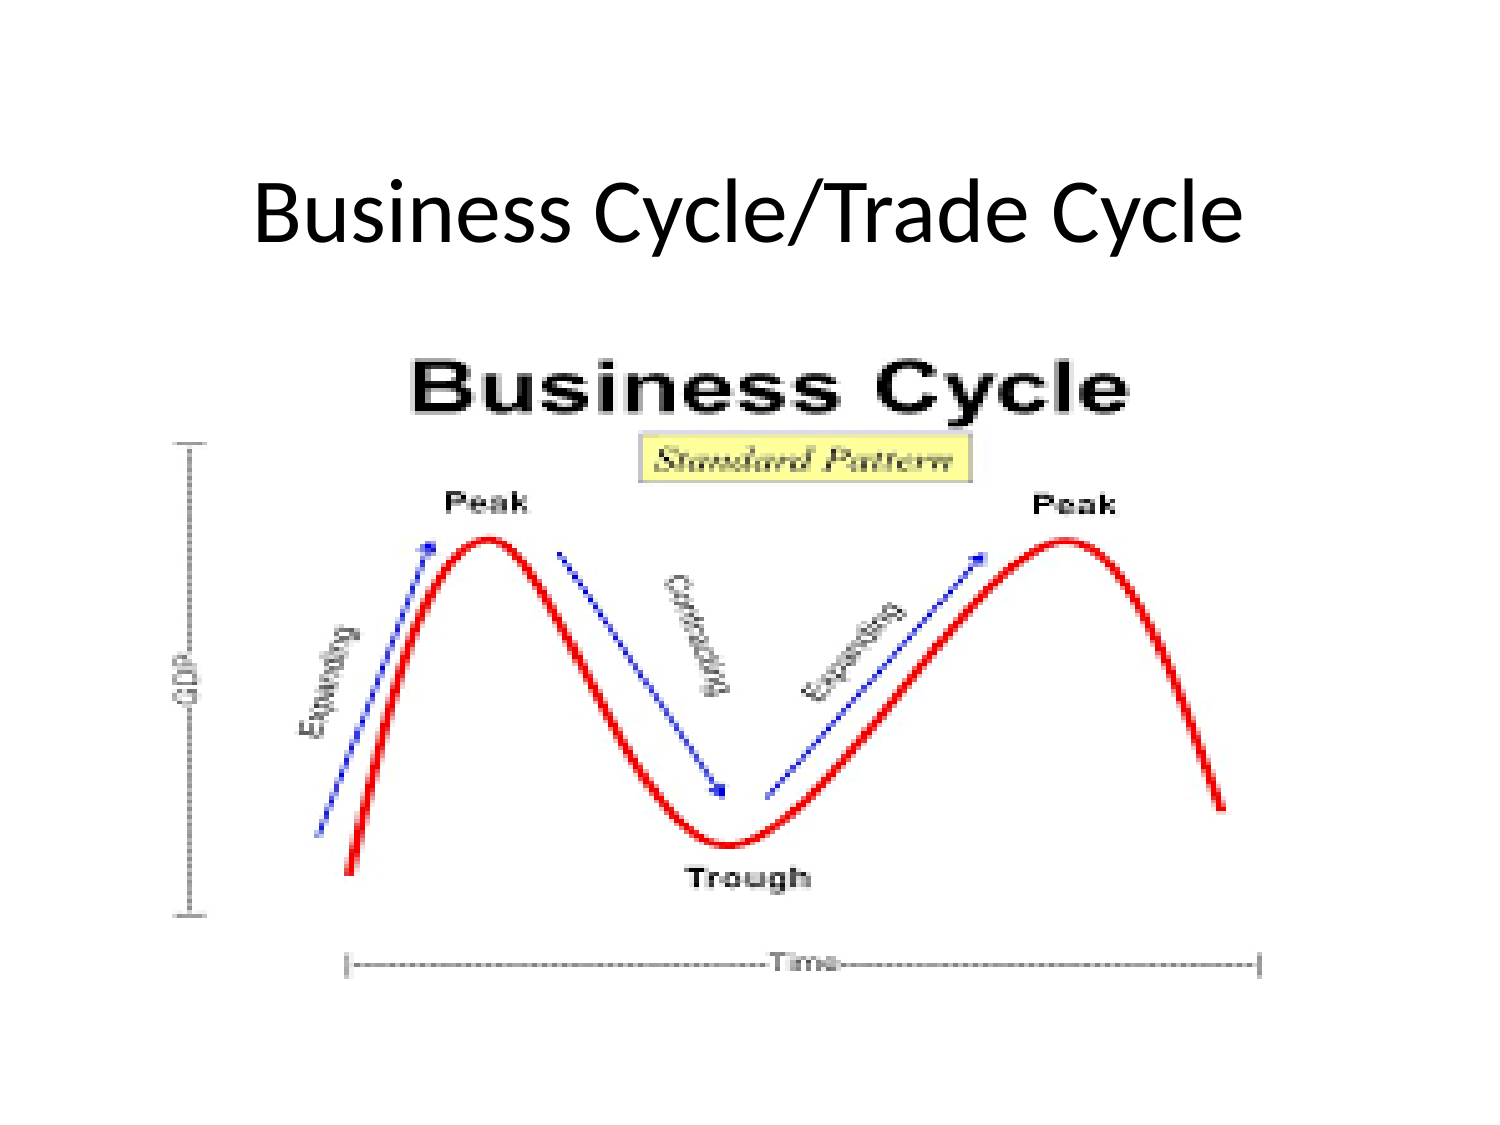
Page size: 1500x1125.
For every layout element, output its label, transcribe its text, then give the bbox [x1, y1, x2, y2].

title Business Cycle/Trade Cycle [112, 87, 1388, 325]
picture [137, 324, 1451, 1063]
